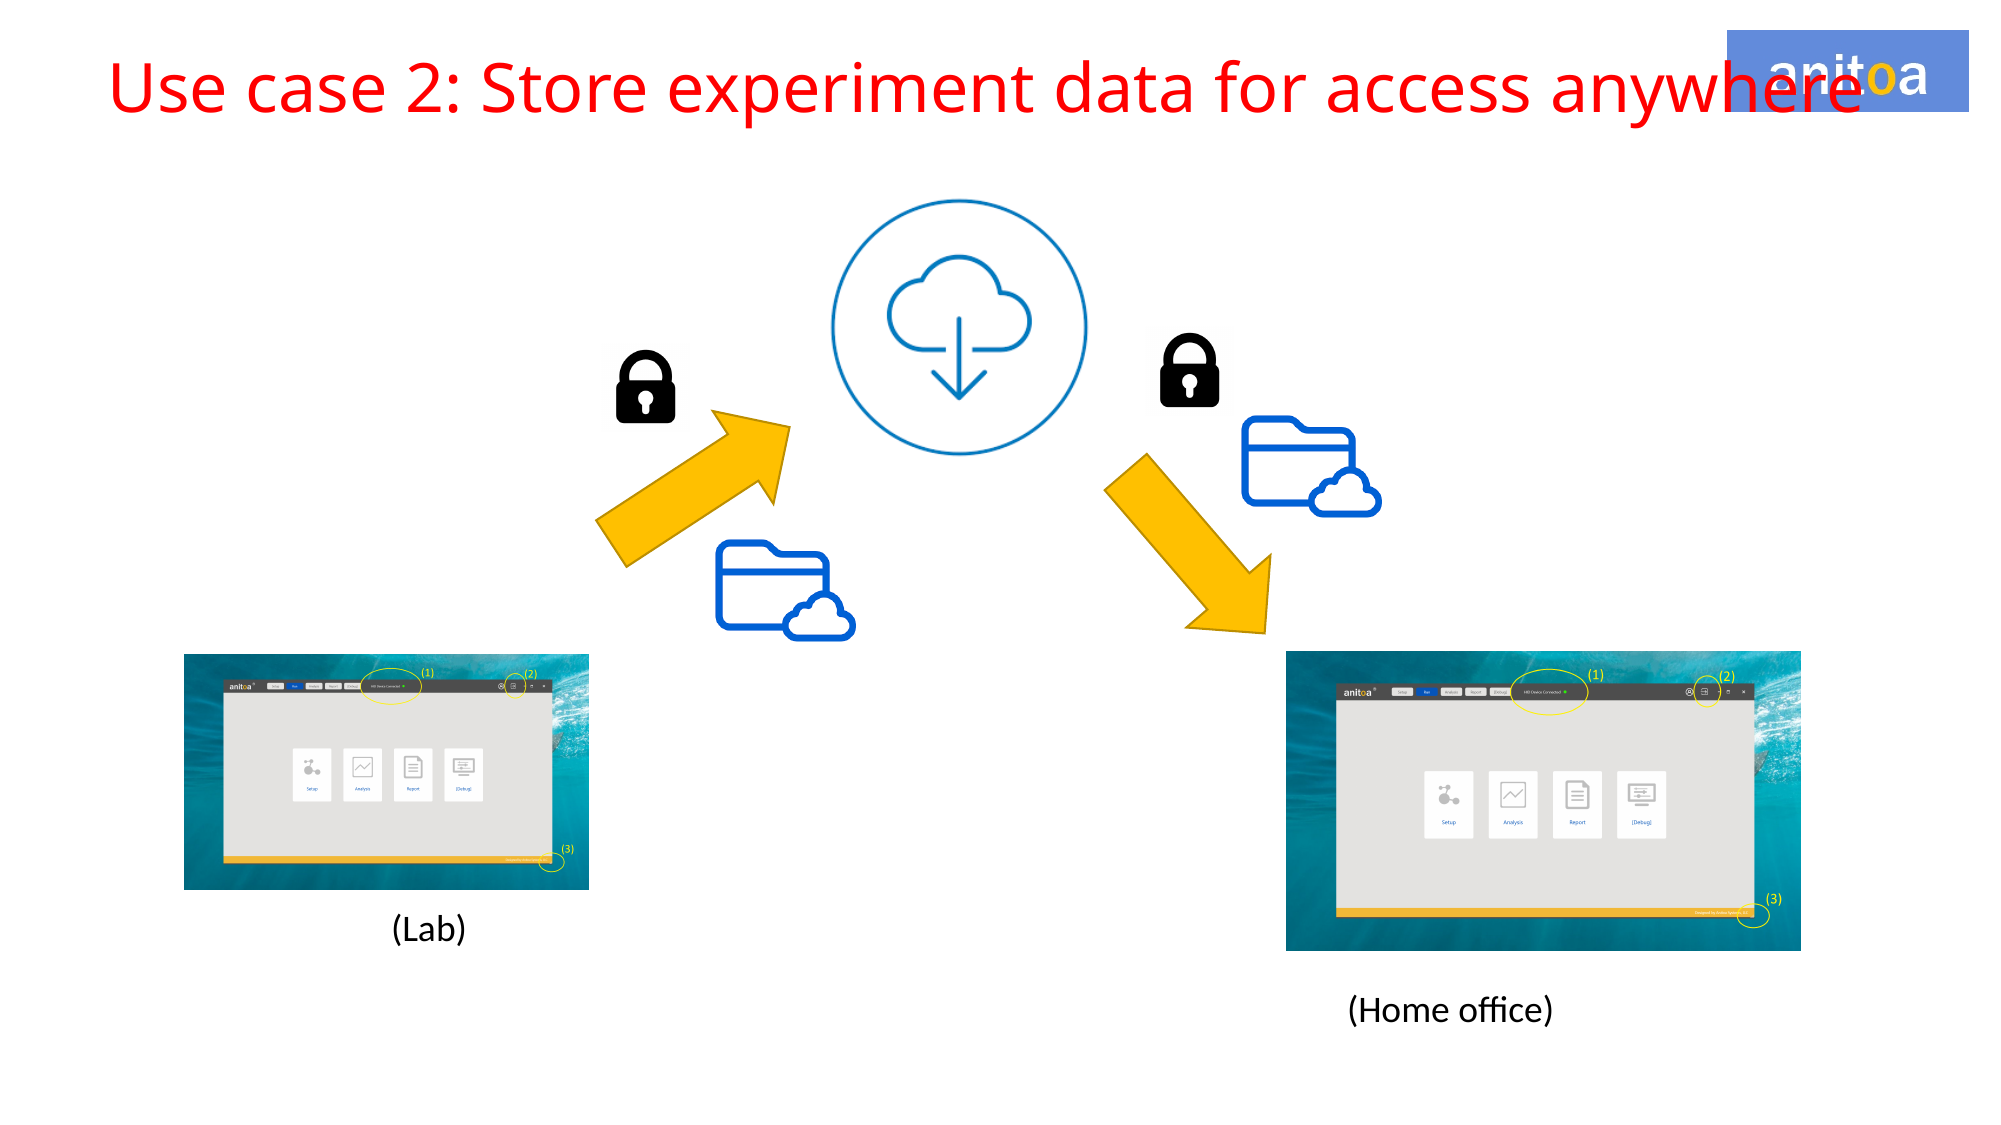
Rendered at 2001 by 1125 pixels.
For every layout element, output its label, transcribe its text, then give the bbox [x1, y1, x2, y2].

text_box (Lab) [376, 896, 482, 957]
picture [184, 654, 589, 890]
picture [1775, 946, 1788, 951]
picture [568, 886, 578, 890]
text_box (Home office) [1332, 977, 1587, 1038]
text_box [594, 409, 791, 569]
picture [1286, 688, 1293, 696]
picture [1931, 30, 1969, 112]
picture [827, 195, 1092, 460]
picture [715, 520, 856, 660]
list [1241, 396, 1382, 536]
title Use case 2: Store experiment data for access anywhere [92, 15, 1931, 167]
picture [1300, 769, 1310, 774]
picture [601, 343, 690, 432]
picture [1145, 326, 1234, 416]
text_box [1103, 452, 1272, 635]
picture [1286, 651, 1801, 951]
